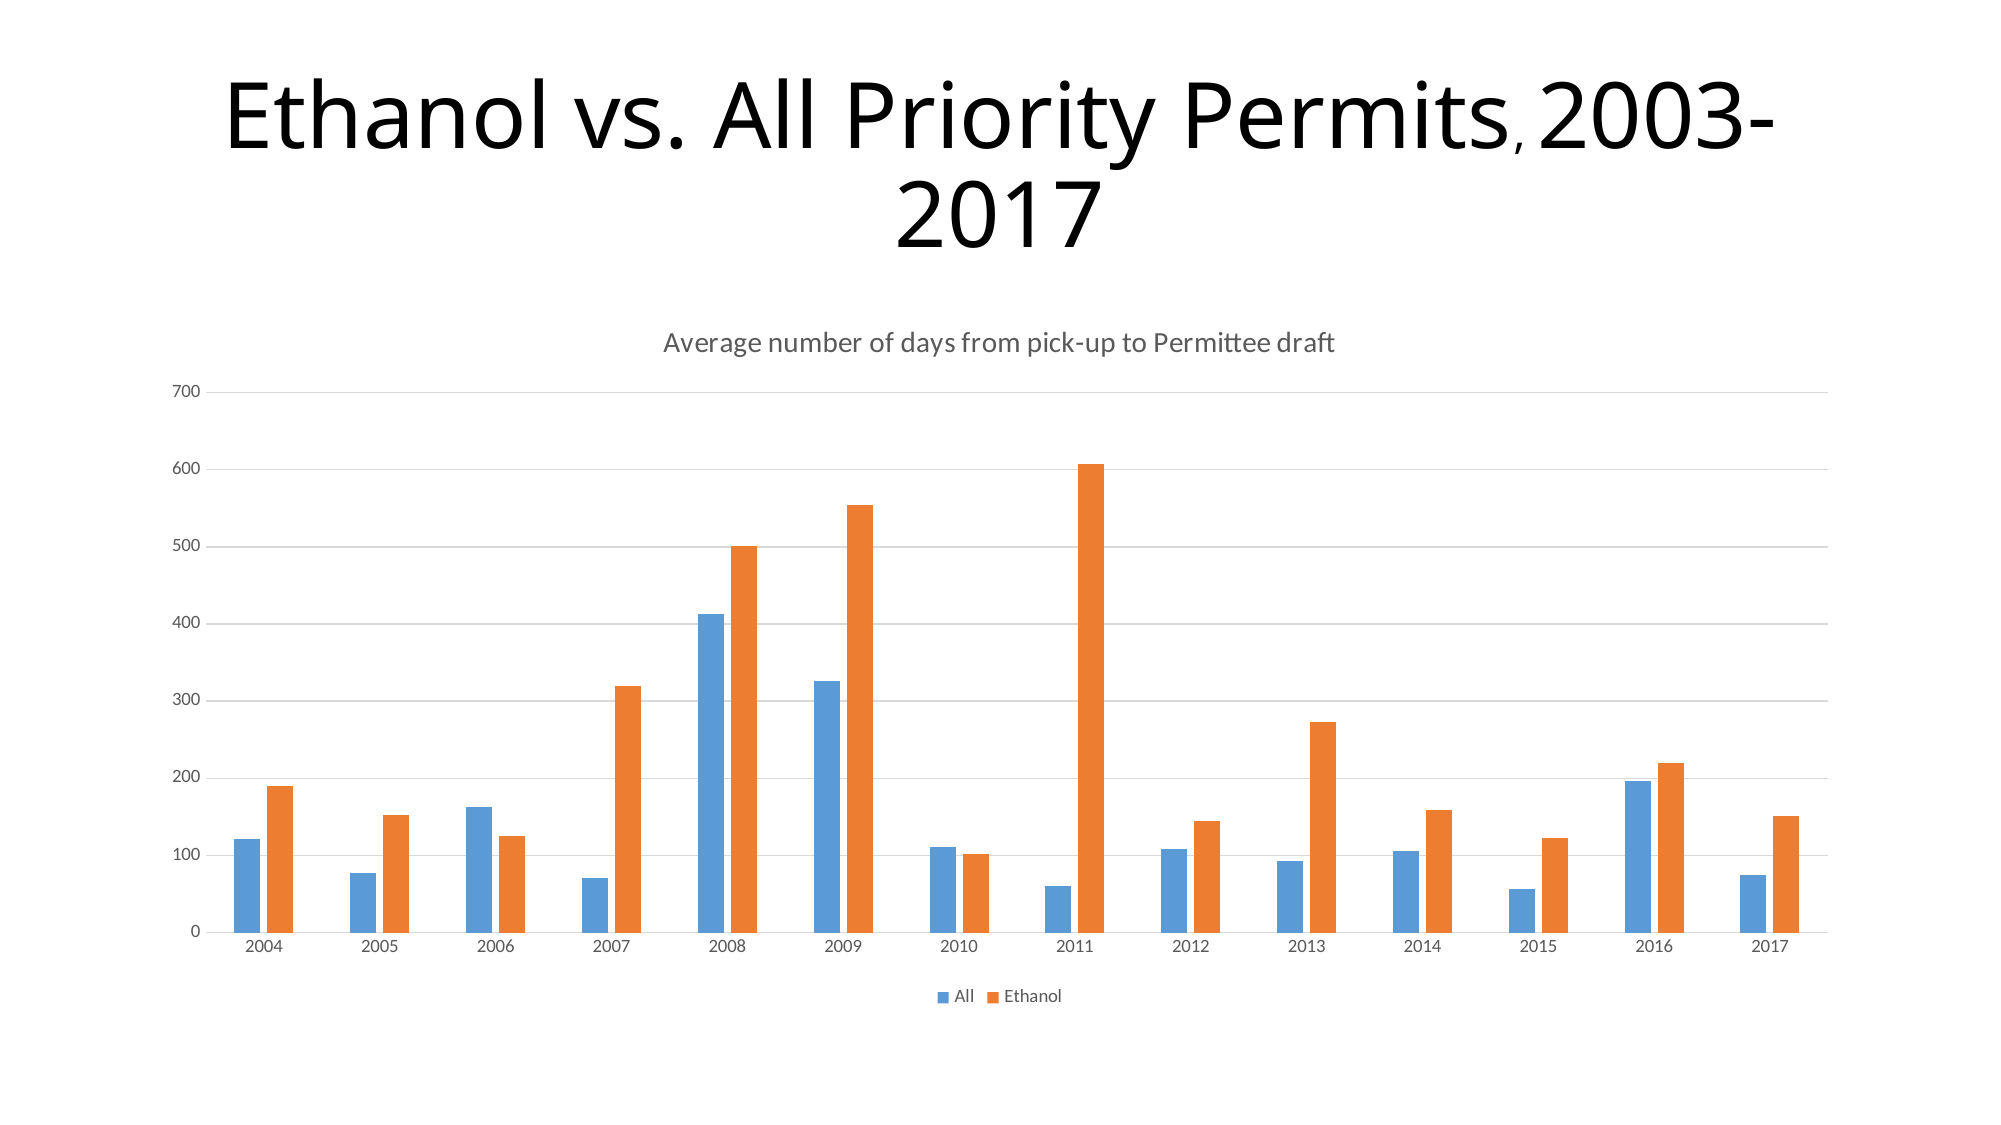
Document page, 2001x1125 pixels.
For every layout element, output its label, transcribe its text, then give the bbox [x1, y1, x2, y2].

chart [137, 299, 1863, 1014]
title Ethanol vs. All Priority Permits, 2003-2017 [137, 59, 1863, 278]
